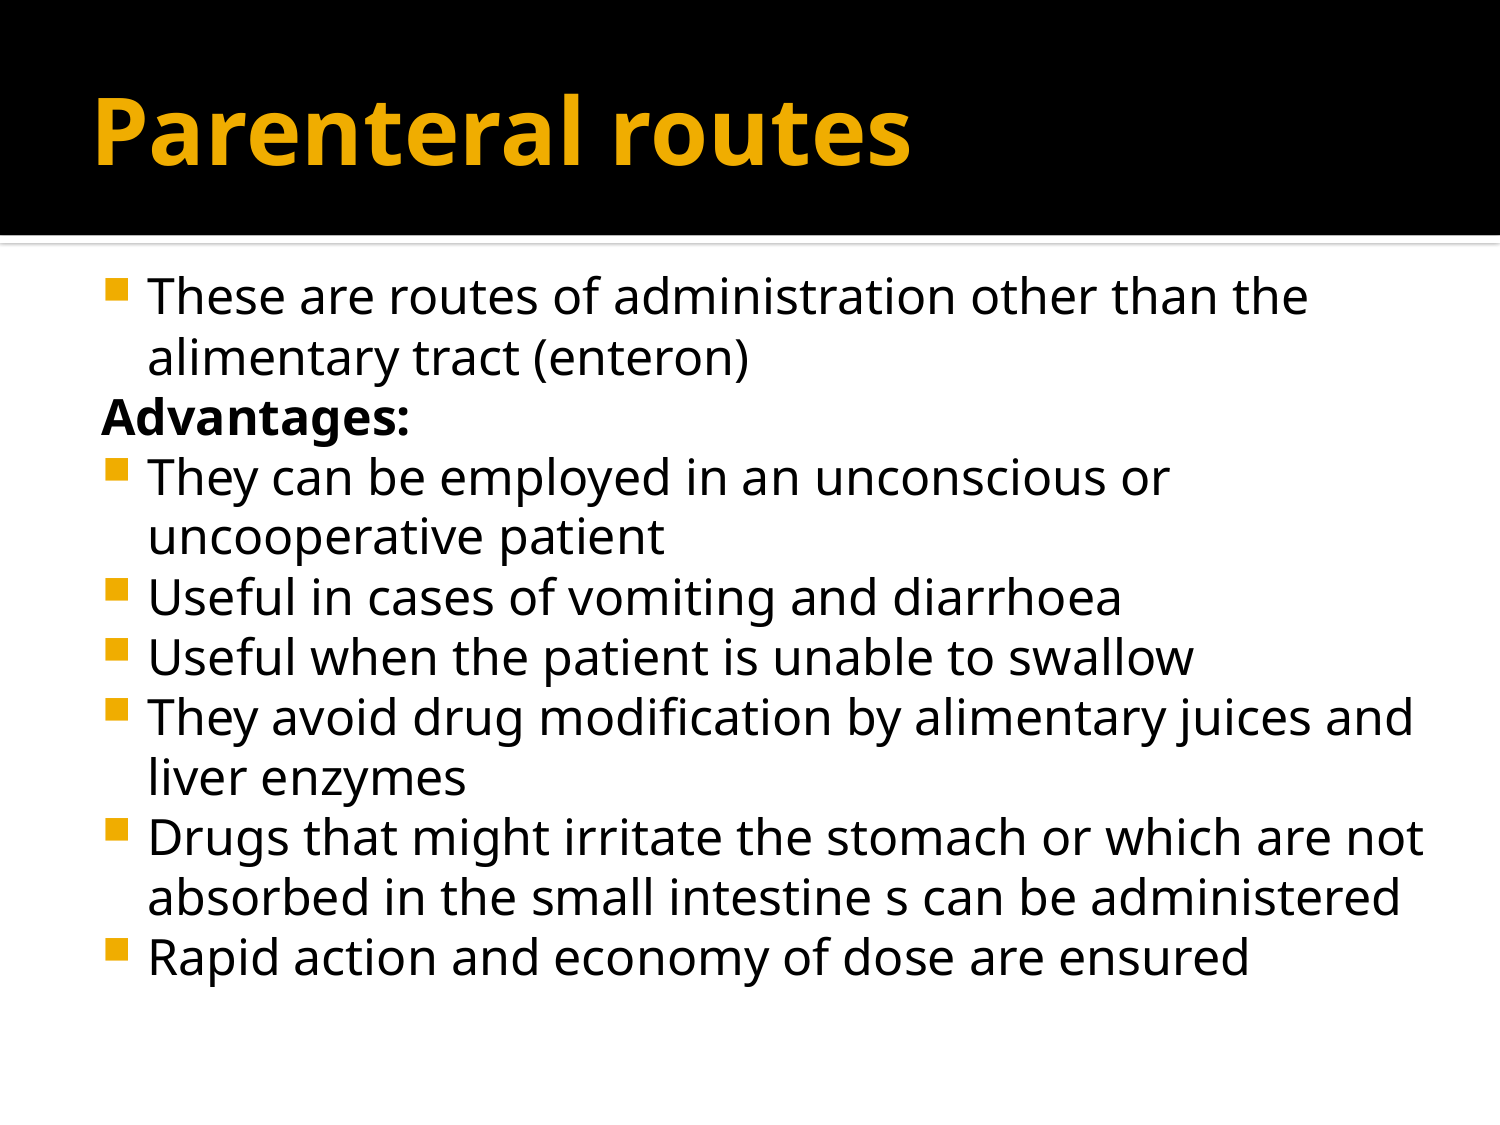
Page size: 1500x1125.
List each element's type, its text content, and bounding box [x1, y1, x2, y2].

list These are routes of administration other than the alimentary tract (enteron) Advantages: They can be employed in an unconscious or uncooperative patient Useful in cases of vomiting and diarrhoea Useful when the patient is unable to swallow They avoid drug modification by alimentary juices and liver enzymes Drugs that might irritate the stomach or which are not absorbed in the small intestine s can be administered Rapid action and economy of dose are ensured [75, 249, 1450, 1050]
title Parenteral routes [75, 25, 1425, 231]
